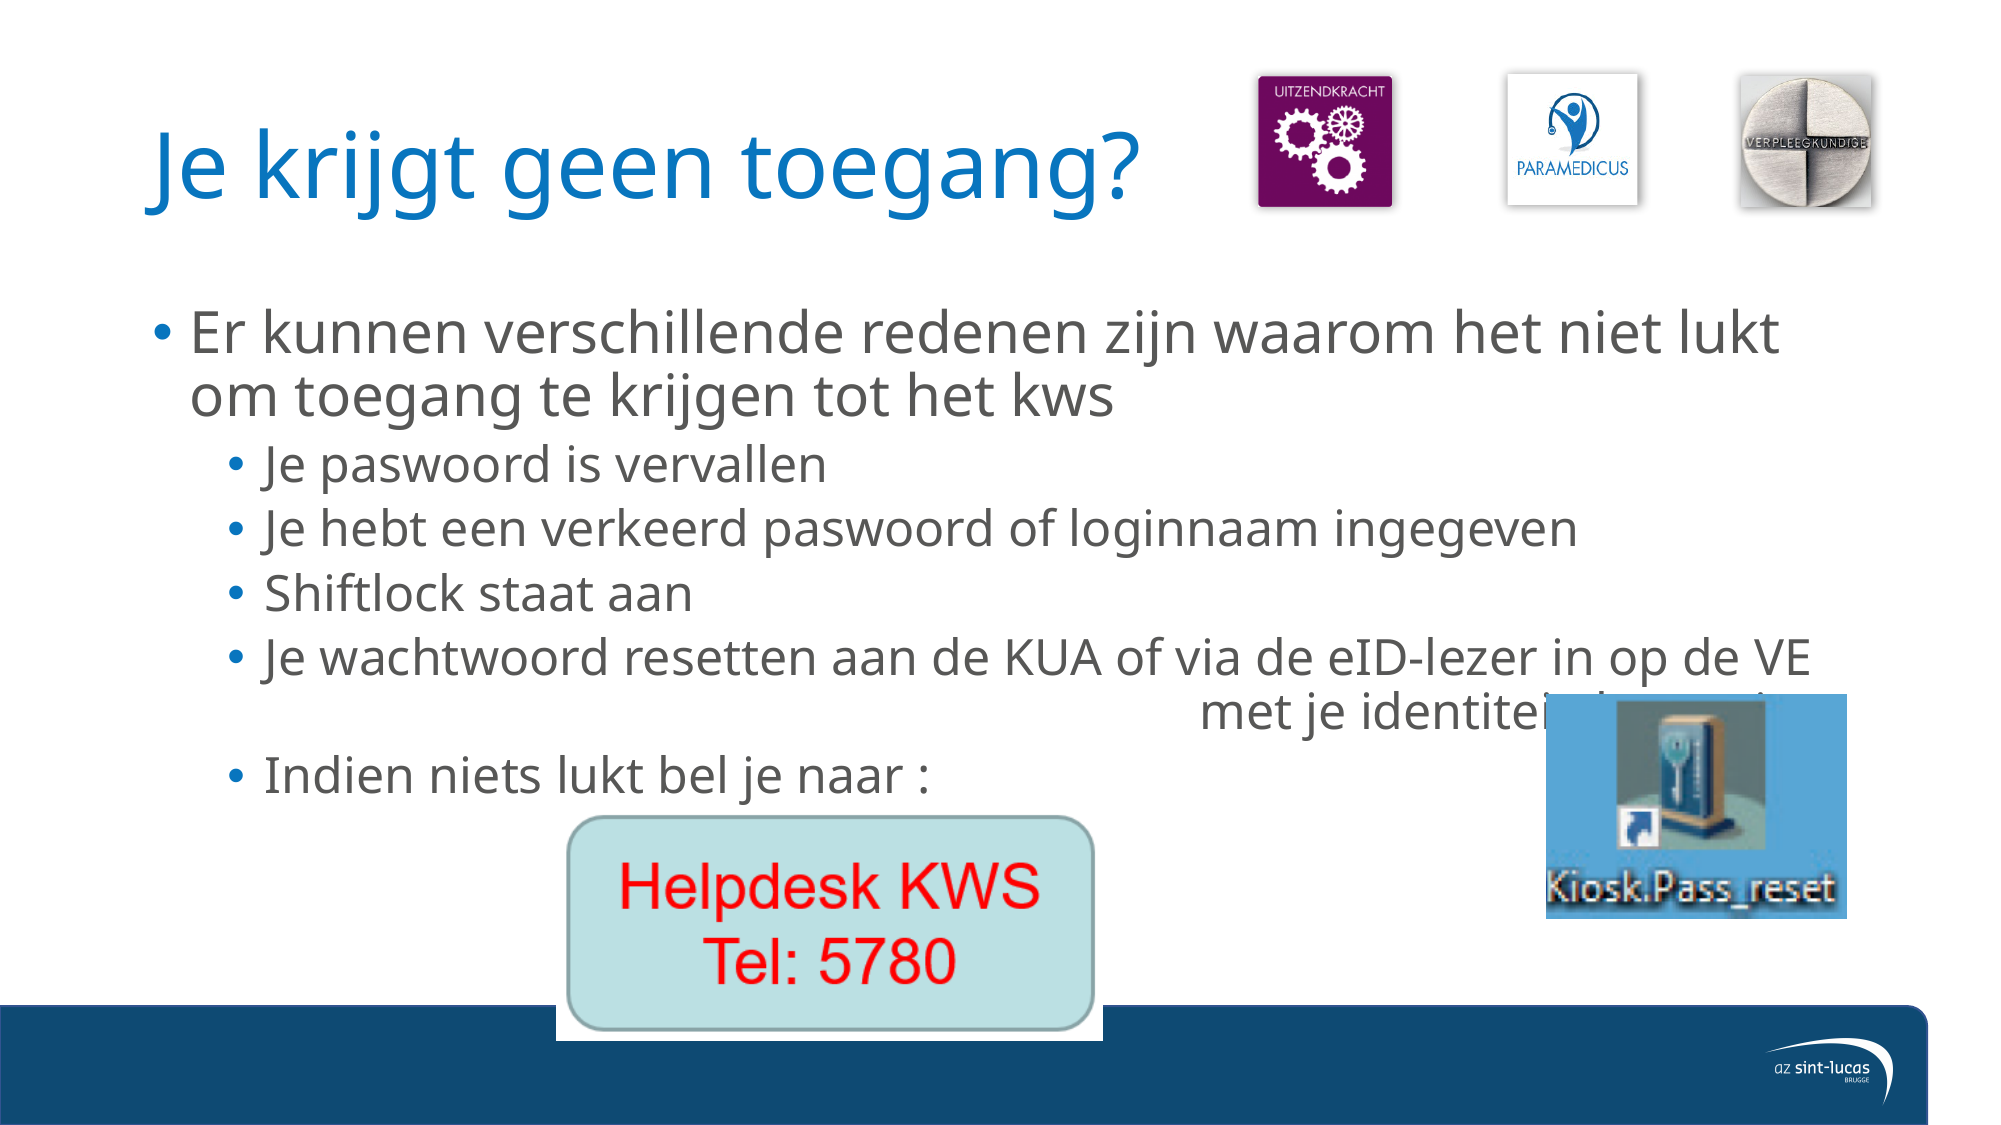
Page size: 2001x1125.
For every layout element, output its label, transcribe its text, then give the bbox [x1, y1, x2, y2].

picture [556, 806, 1103, 1041]
picture [1546, 694, 1847, 919]
picture [1740, 76, 1871, 207]
picture [1507, 74, 1638, 205]
title Je krijgt geen toegang? [137, 59, 1863, 278]
list Er kunnen verschillende redenen zijn waarom het niet lukt om toegang te krijgen tot het kws Je paswoord is vervallen Je hebt een verkeerd paswoord of loginnaam ingegeven Shiftlock staat aan Je wachtwoord resetten aan de KUA of via de eID-lezer in op de VE met je identiteitskaart via Indien niets lukt bel je naar : [137, 295, 1899, 905]
picture [1765, 1038, 1893, 1106]
picture [1258, 76, 1392, 207]
